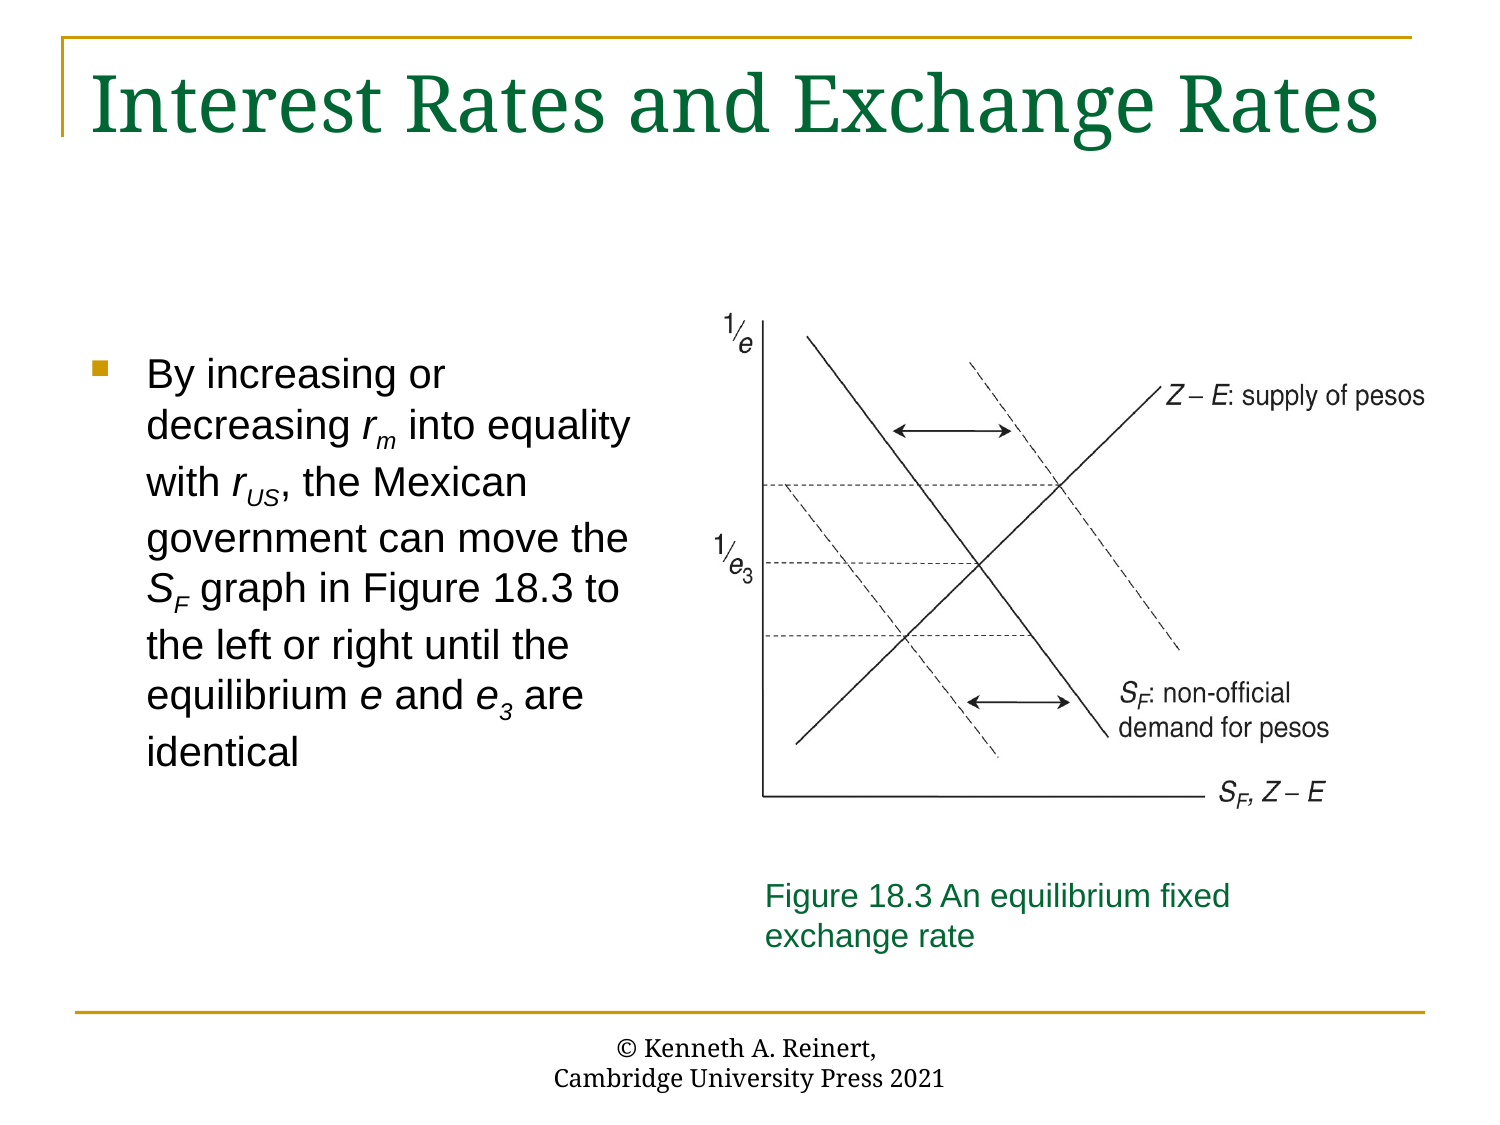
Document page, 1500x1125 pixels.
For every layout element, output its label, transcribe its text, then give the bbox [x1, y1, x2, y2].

title Interest Rates and Exchange Rates [74, 45, 1426, 233]
picture [712, 308, 1426, 817]
footer © Kenneth A. Reinert, Cambridge University Press 2021 [512, 1024, 988, 1101]
list By increasing or decreasing rm into equality with rUS, the Mexican government can move the SF graph in Figure 18.3 to the left or right until the equilibrium e and e3 are identical [74, 339, 676, 1006]
text_box Figure 18.3 An equilibrium fixed exchange rate [750, 867, 1300, 962]
